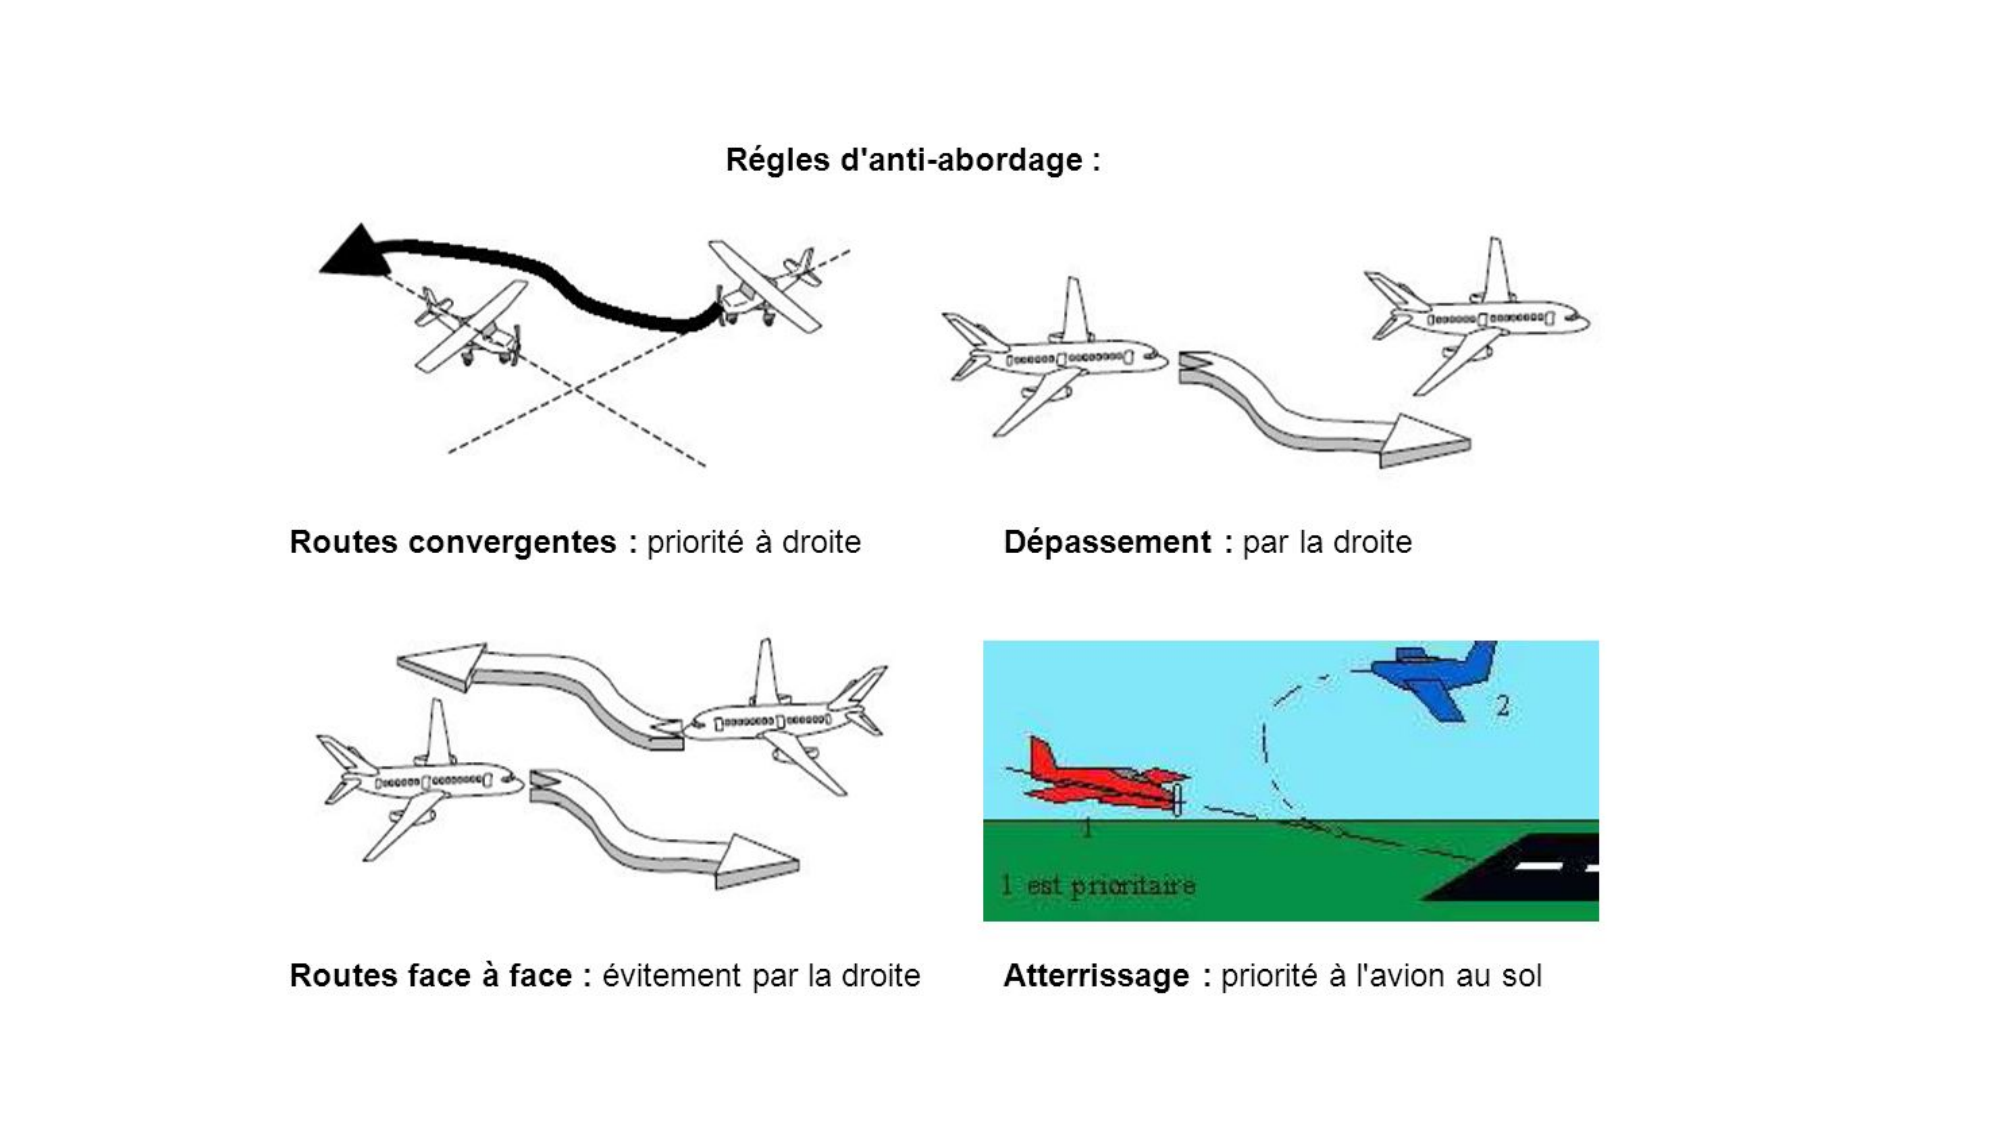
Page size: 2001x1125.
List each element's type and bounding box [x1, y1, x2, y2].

list [199, 56, 1629, 1125]
